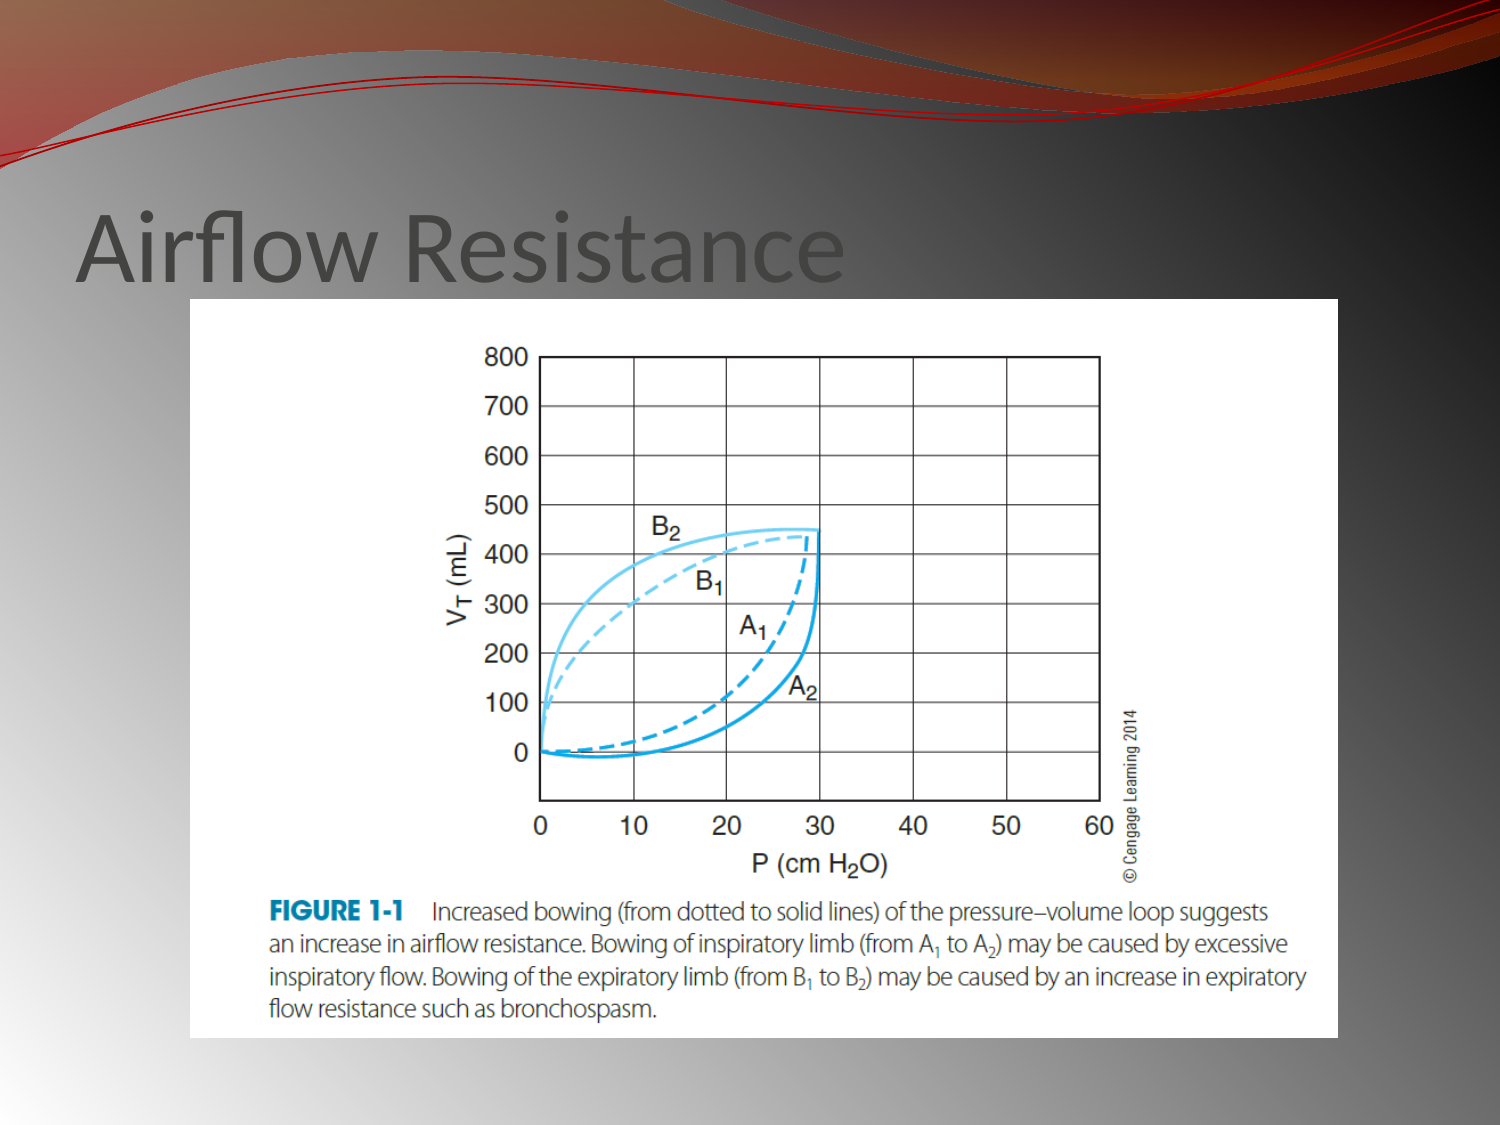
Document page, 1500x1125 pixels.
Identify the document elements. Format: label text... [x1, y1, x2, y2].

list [190, 299, 1338, 1038]
title Airflow Resistance [75, 115, 1425, 303]
